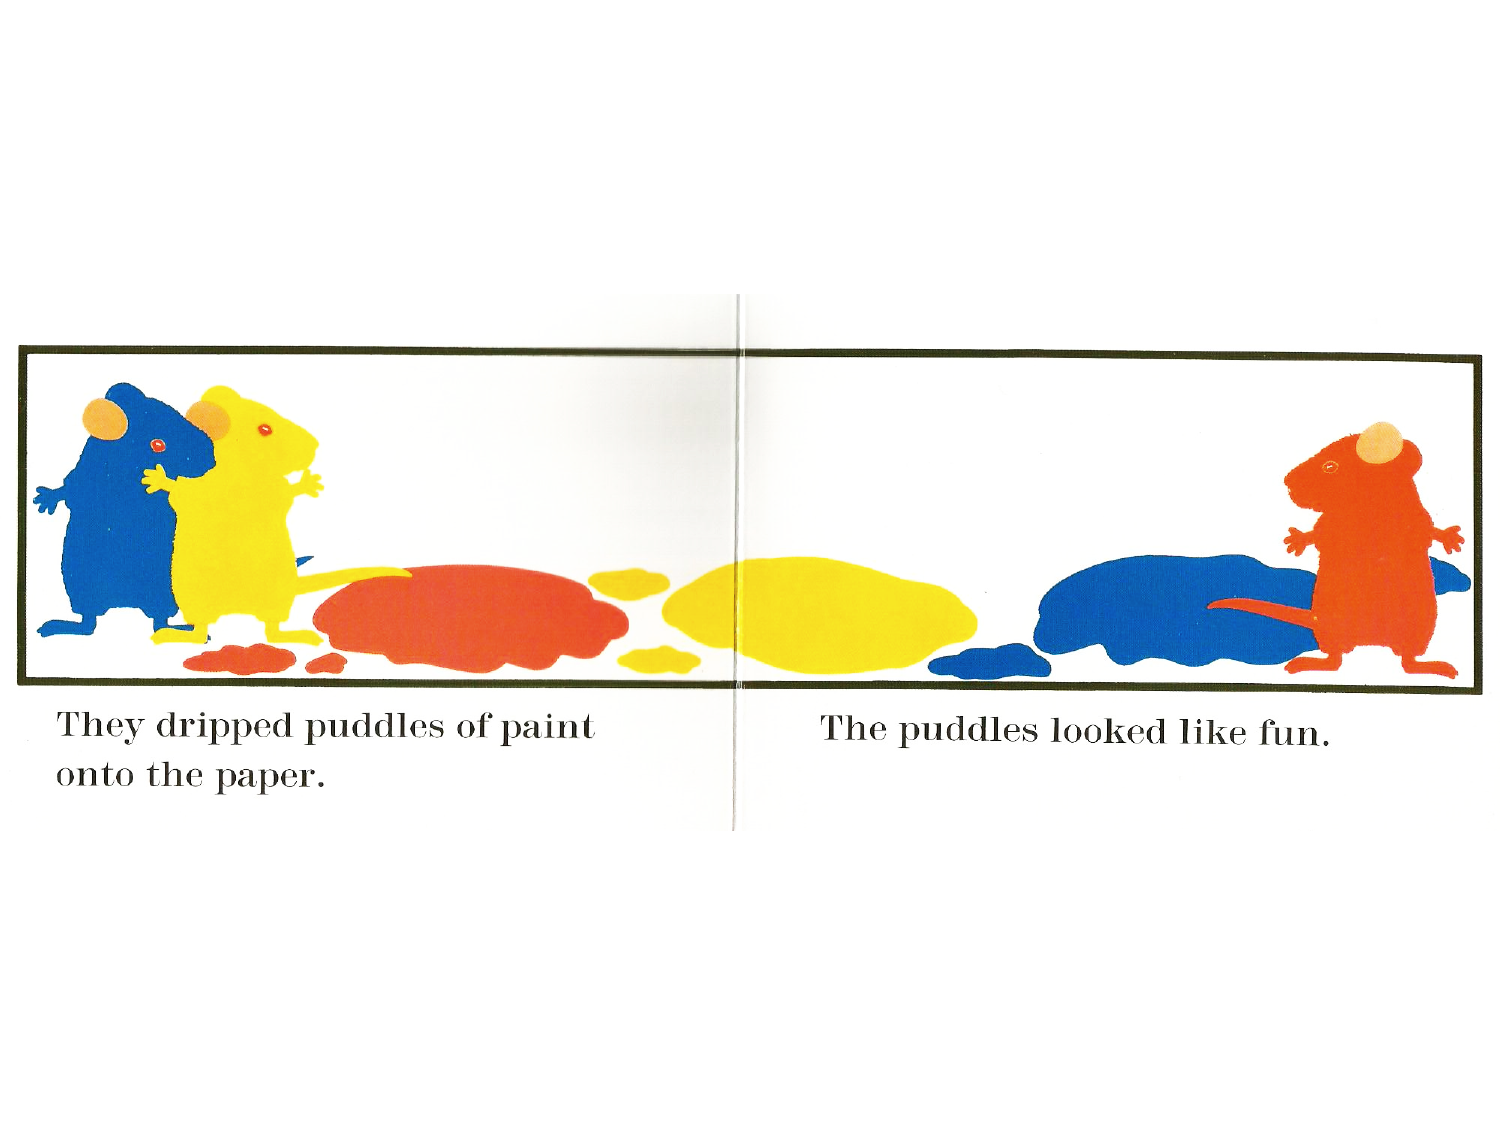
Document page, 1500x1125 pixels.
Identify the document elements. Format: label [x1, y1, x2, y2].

picture [0, 294, 1500, 831]
